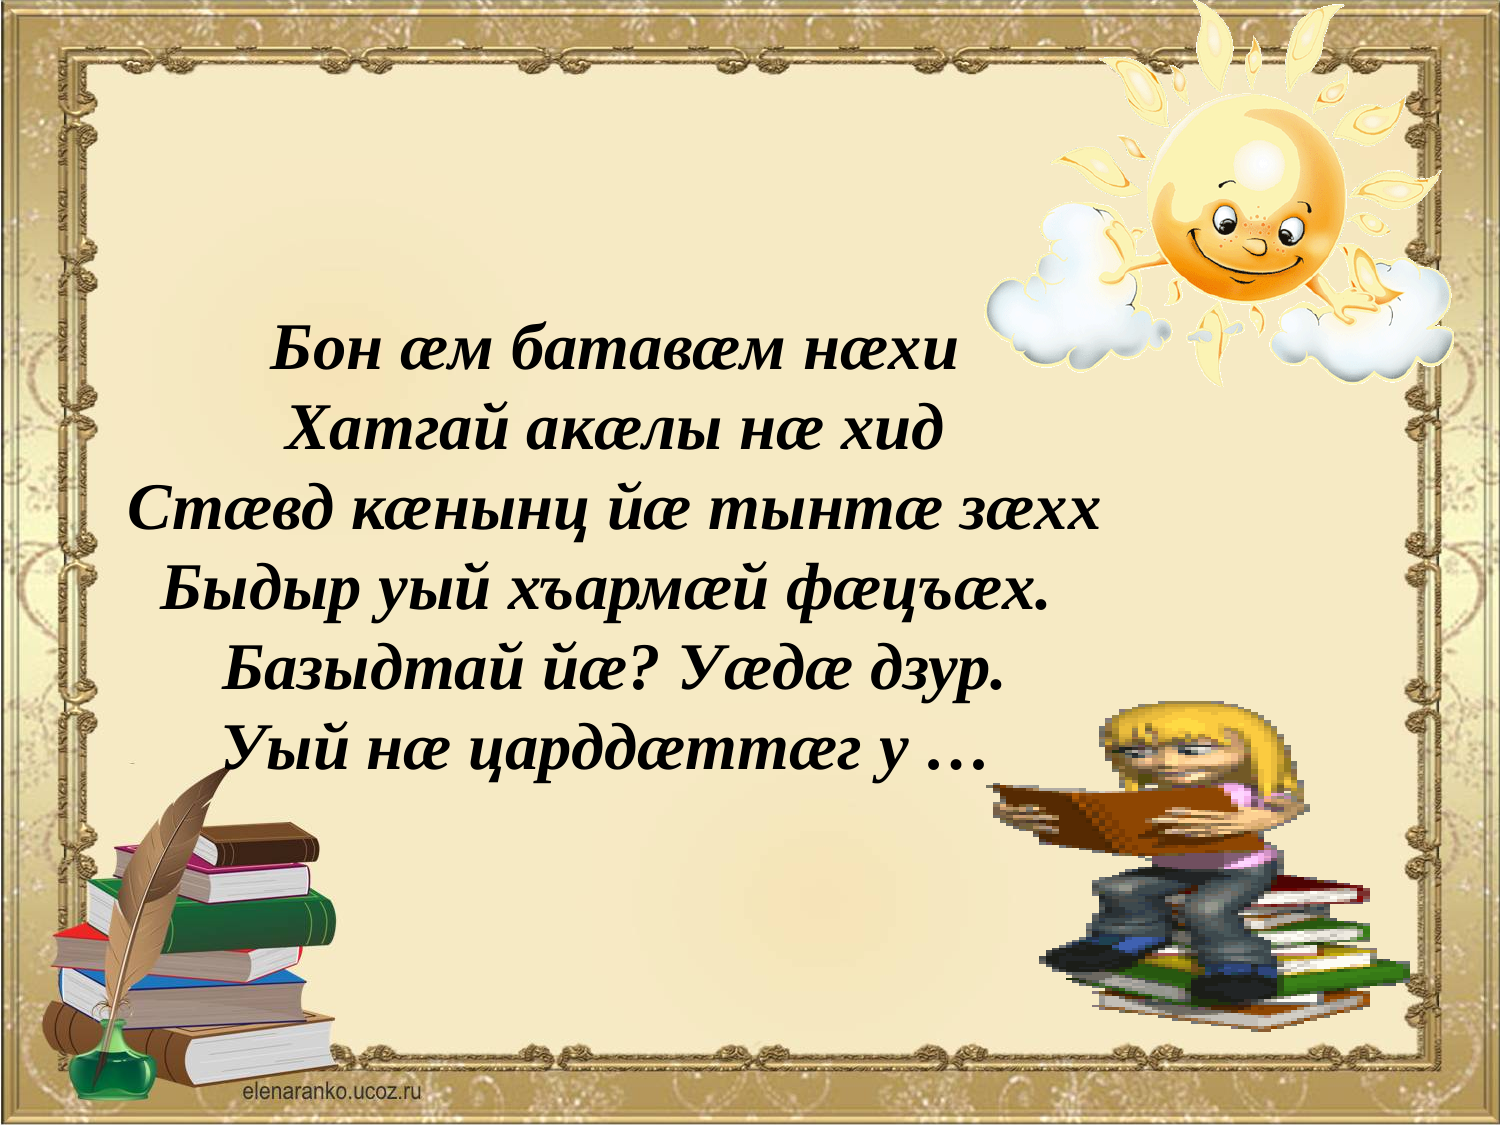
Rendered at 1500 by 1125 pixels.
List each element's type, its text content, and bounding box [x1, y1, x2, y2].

text_box Бон æм батавæм нæхи Хатгай акæлы нæ хид Стæвд кæнынц йæ тынтæ зæхх Быдыр уый хъармæй фæцъæх. Базыдтай йæ? Уæдæ дзур. Уый нæ царддæттæг у … [0, 295, 1266, 791]
picture [0, 0, 1500, 1125]
